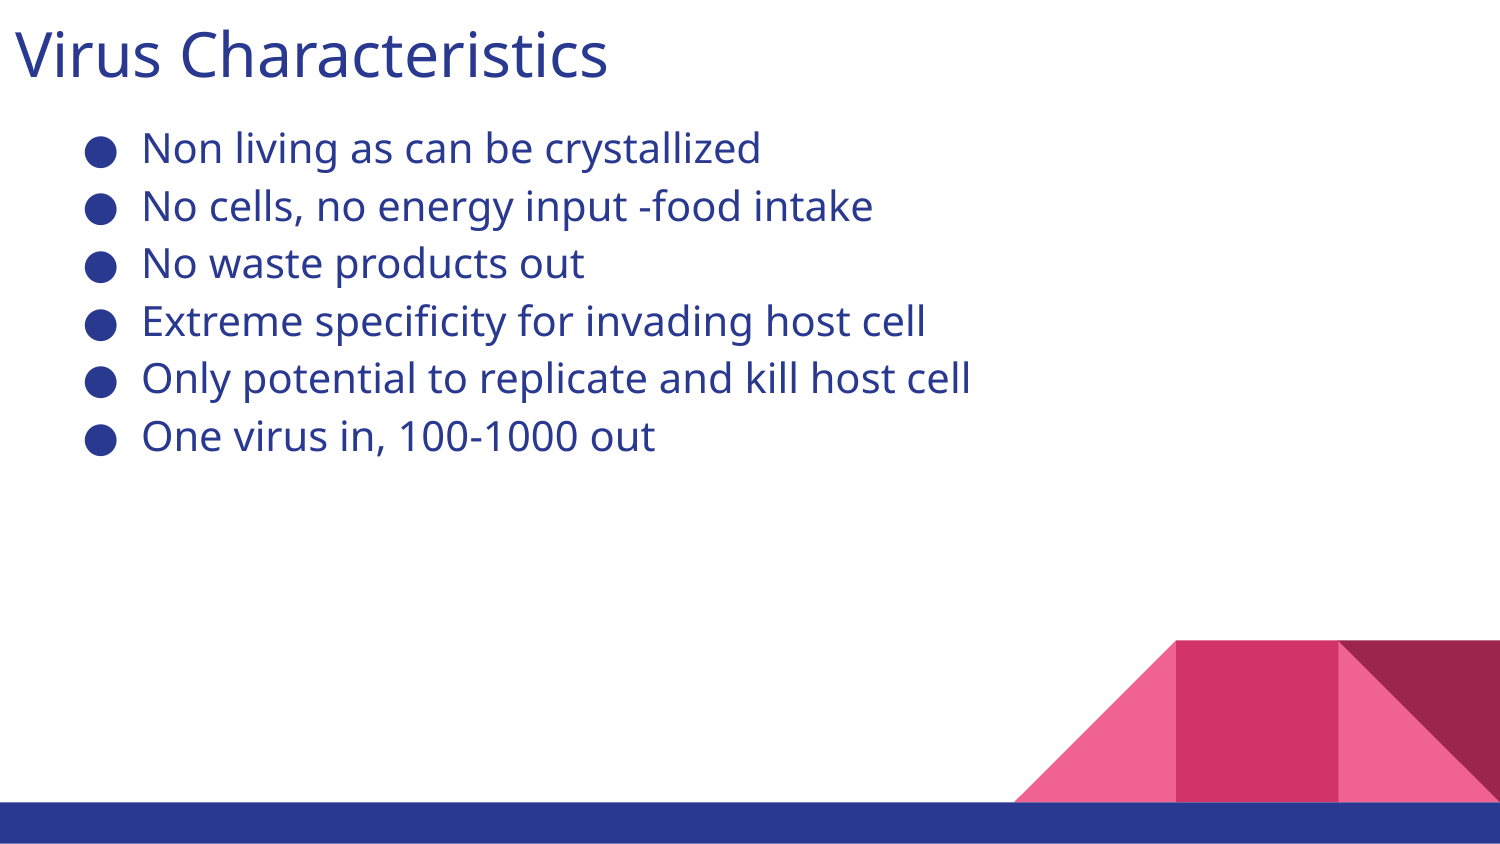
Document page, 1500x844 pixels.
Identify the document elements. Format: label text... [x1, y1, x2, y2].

list Non living as can be crystallized No cells, no energy input -food intake No waste products out Extreme specificity for invading host cell Only potential to replicate and kill host cell One virus in, 100-1000 out [51, 99, 1449, 648]
title Virus Characteristics [0, 0, 1398, 100]
